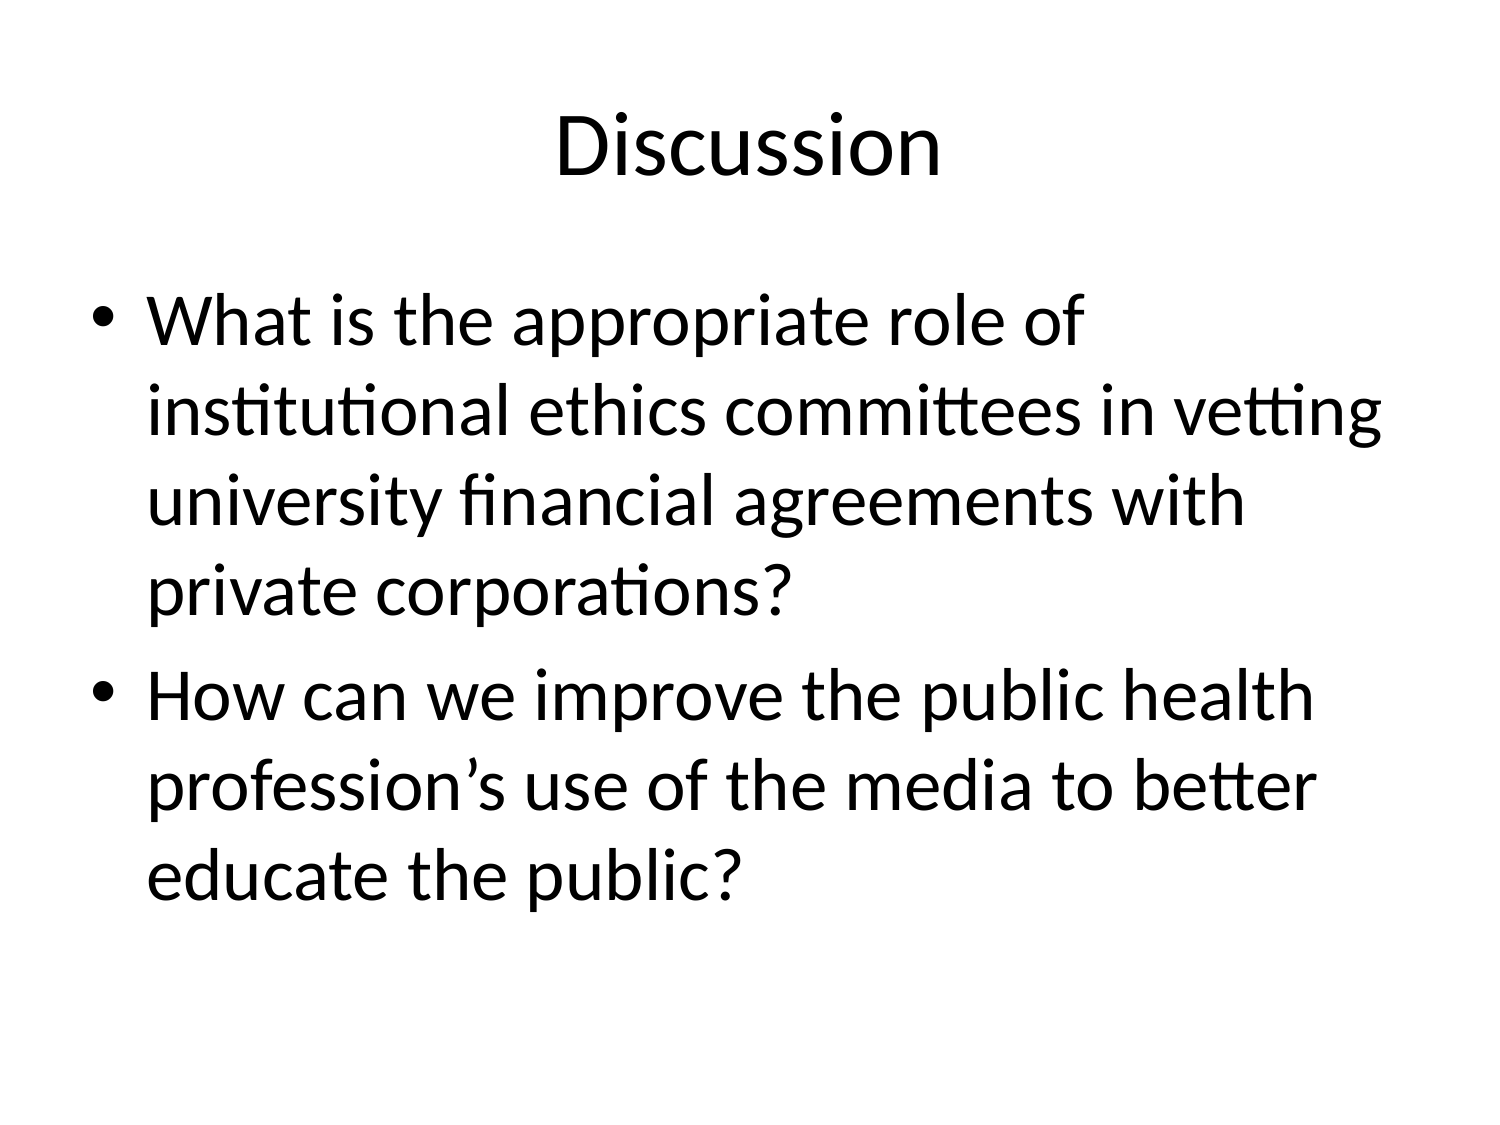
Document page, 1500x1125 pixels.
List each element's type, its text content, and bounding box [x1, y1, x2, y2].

list What is the appropriate role of institutional ethics committees in vetting university financial agreements with private corporations? How can we improve the public health profession’s use of the media to better educate the public? [75, 262, 1425, 1005]
title Discussion [75, 45, 1425, 233]
